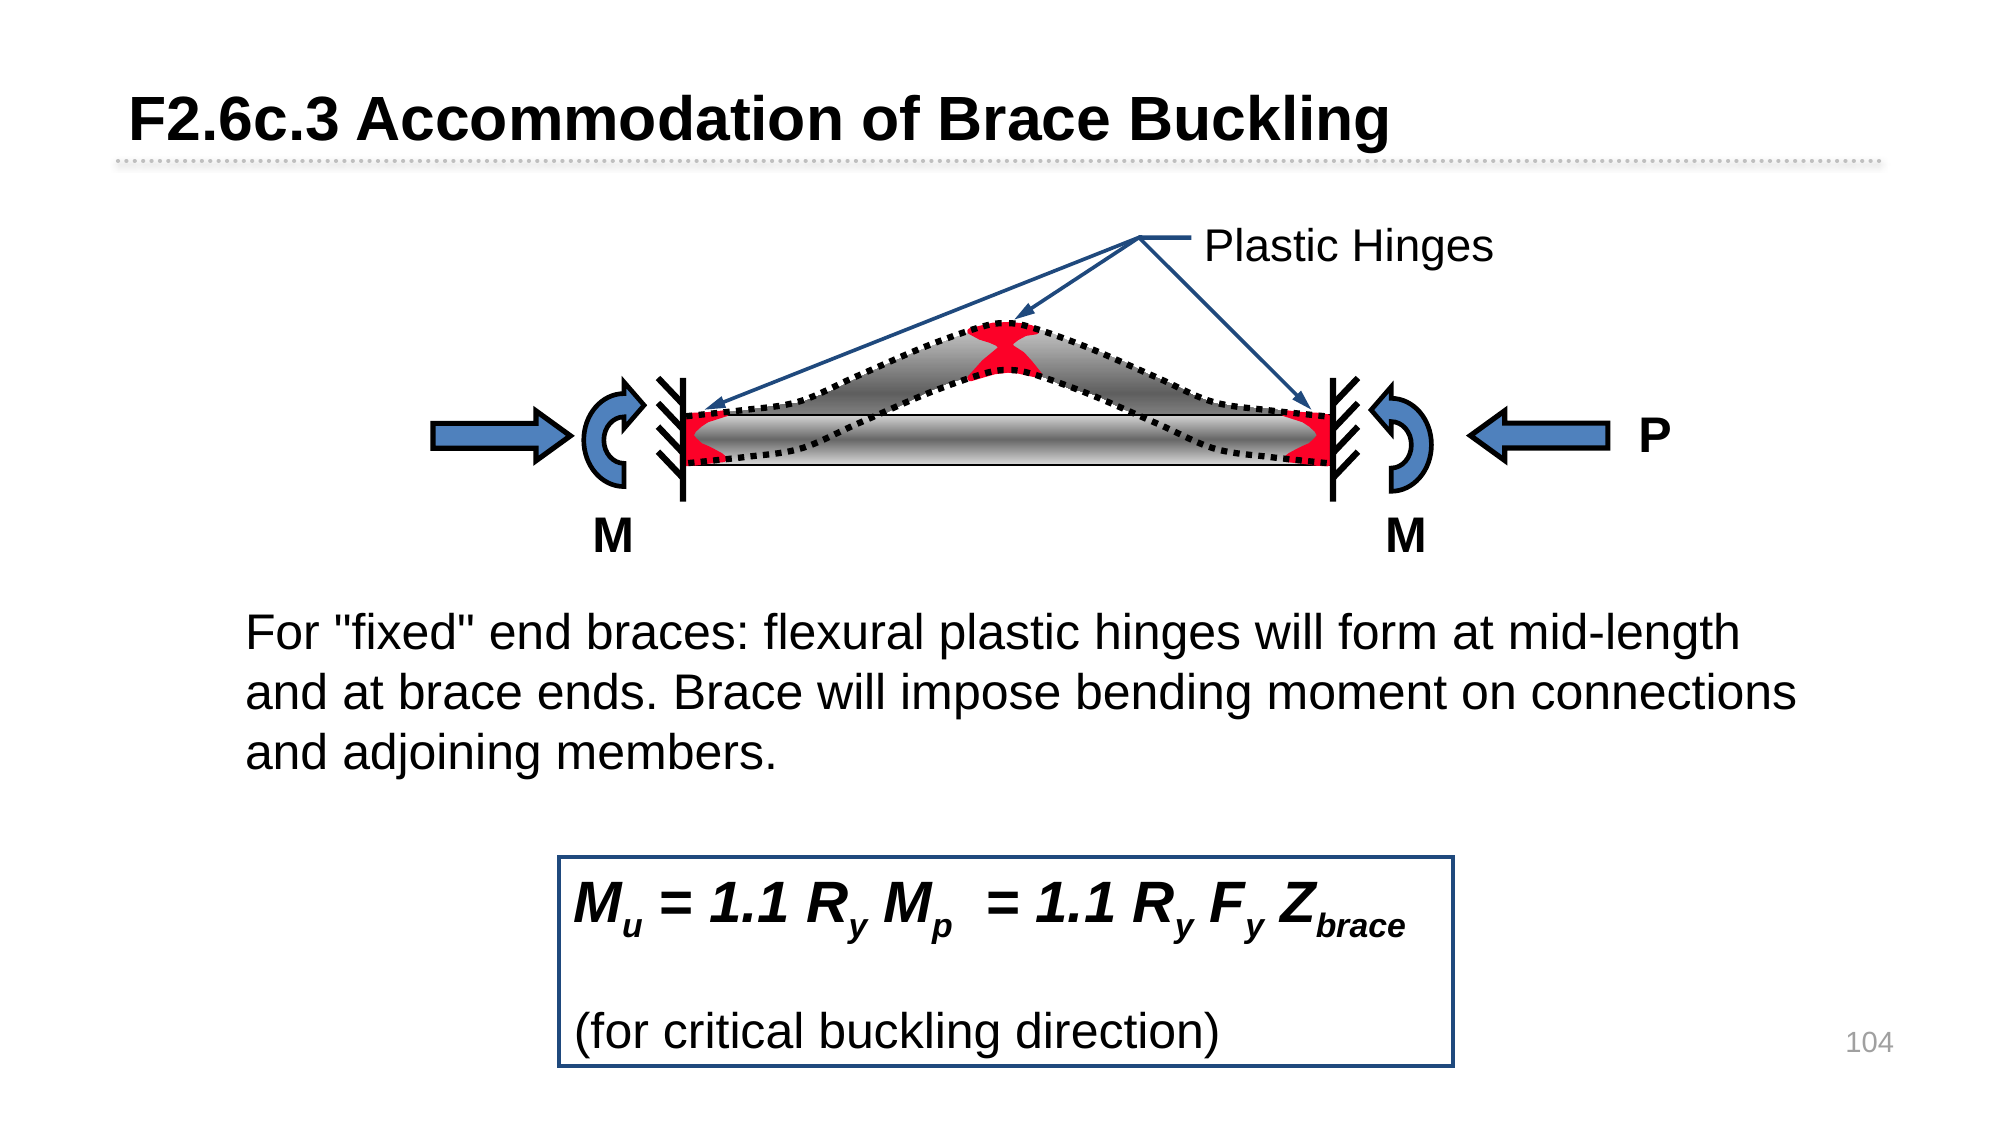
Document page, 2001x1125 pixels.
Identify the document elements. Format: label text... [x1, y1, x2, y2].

list F2.6c.3 Accommodation of Brace Buckling [113, 70, 1910, 173]
slide_number 104 [1442, 1010, 1910, 1071]
text_box For "fixed" end braces: flexural plastic hinges will form at mid-length and at brace ends. Brace will impose bending moment on connections and adjoining members. [230, 592, 1849, 788]
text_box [432, 207, 1730, 571]
text_box Mu = 1.1 Ry Mp = 1.1 Ry Fy Zbrace (for critical buckling direction) [558, 857, 1453, 1067]
